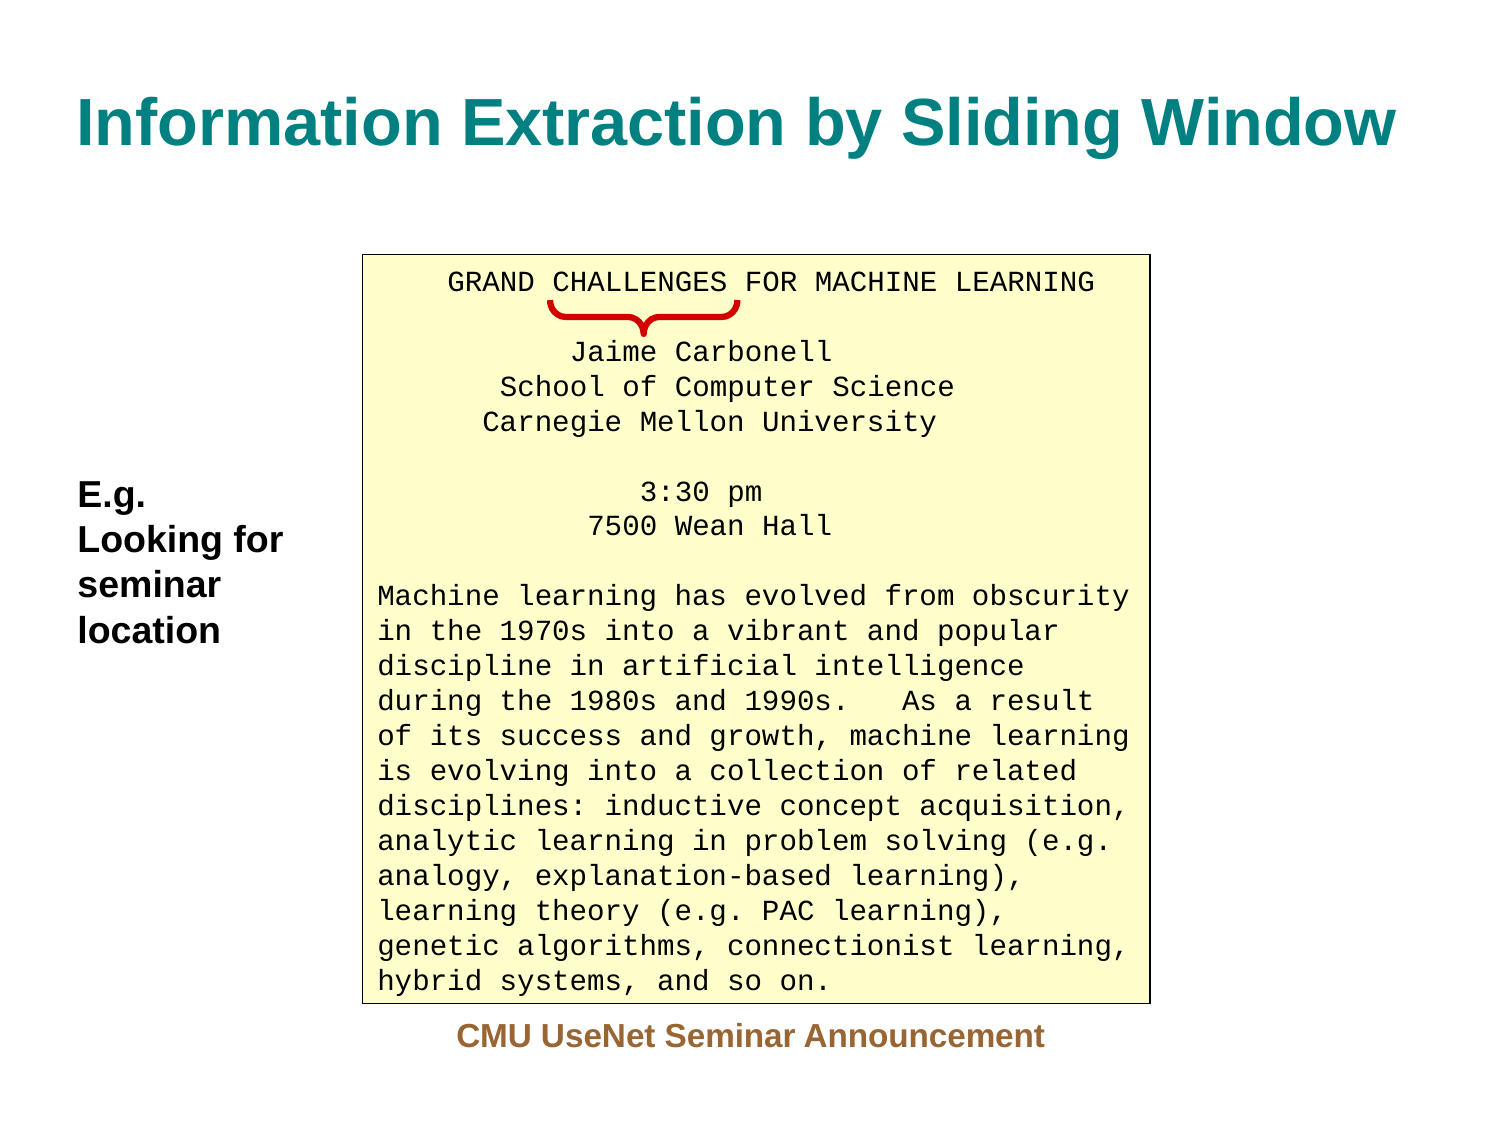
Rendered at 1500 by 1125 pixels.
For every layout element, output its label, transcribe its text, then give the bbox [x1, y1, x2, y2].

text_box GRAND CHALLENGES FOR MACHINE LEARNING Jaime Carbonell School of Computer Science Carnegie Mellon University 3:30 pm 7500 Wean Hall Machine learning has evolved from obscurity in the 1970s into a vibrant and popular discipline in artificial intelligence during the 1980s and 1990s. As a result of its success and growth, machine learning is evolving into a collection of related disciplines: inductive concept acquisition, analytic learning in problem solving (e.g. analogy, explanation-based learning), learning theory (e.g. PAC learning), genetic algorithms, connectionist learning, hybrid systems, and so on. [362, 254, 1150, 1004]
title Information Extraction by Sliding Window [37, 24, 1438, 213]
text_box CMU UseNet Seminar Announcement [441, 1007, 1061, 1062]
picture [62, 463, 302, 662]
text_box [549, 299, 738, 334]
